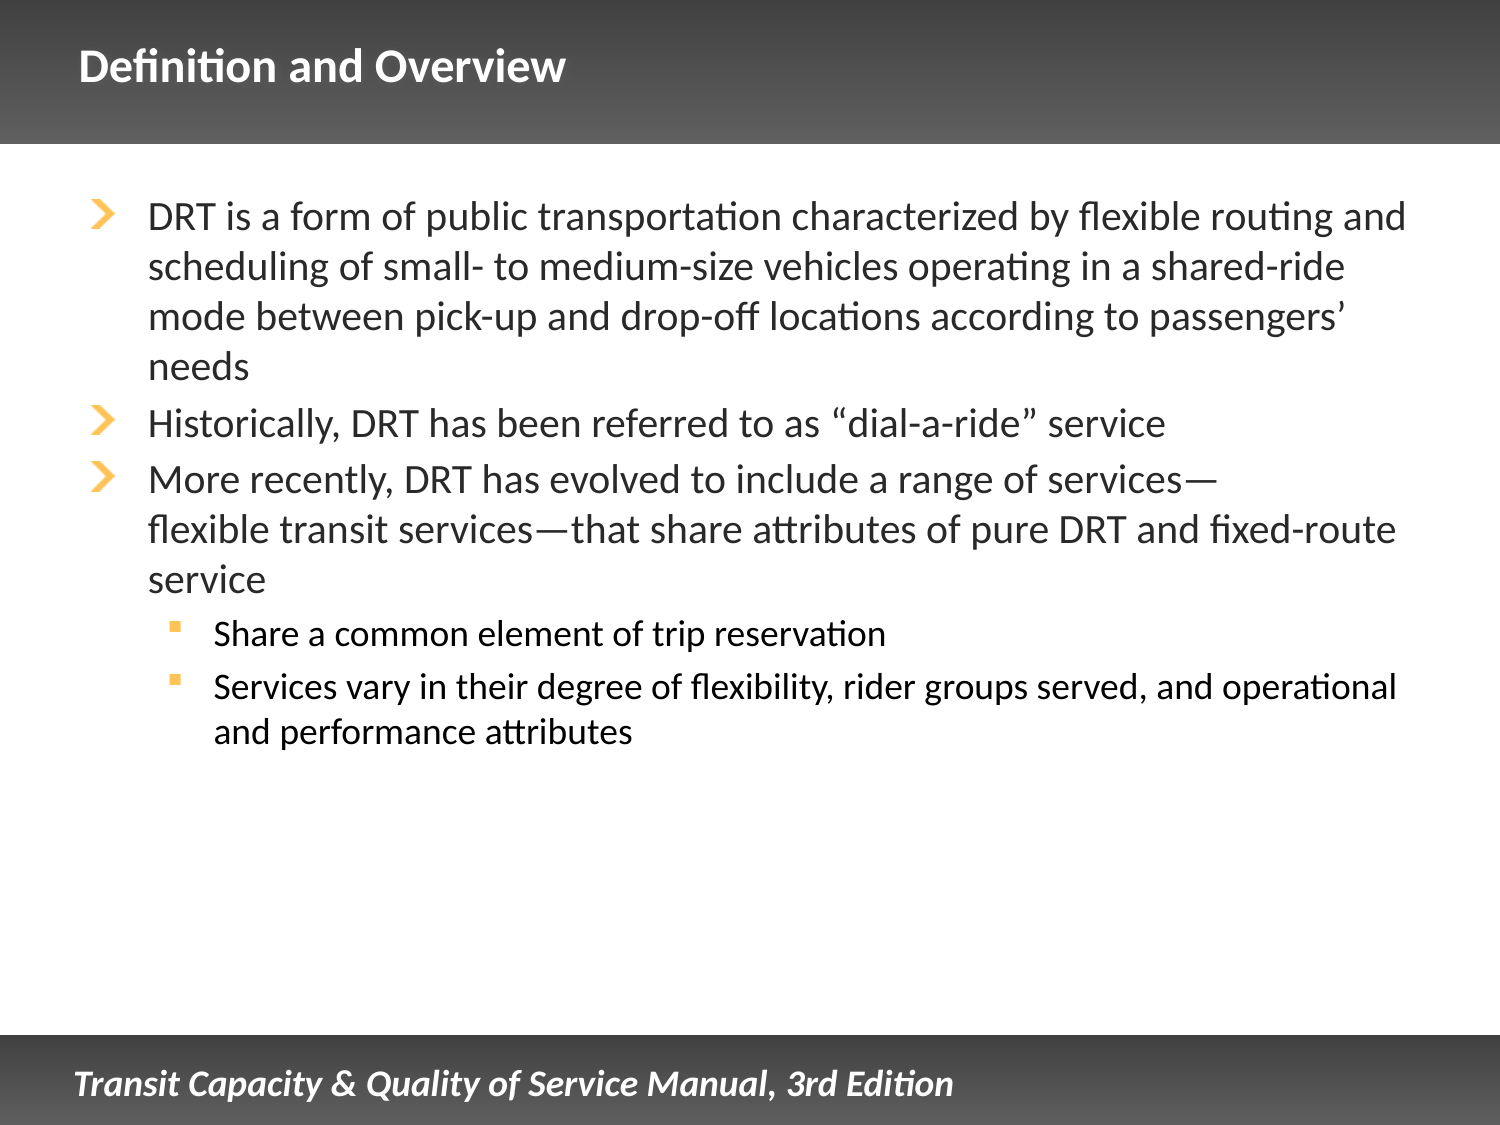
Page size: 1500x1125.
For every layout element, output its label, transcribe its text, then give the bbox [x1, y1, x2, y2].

picture [91, 405, 115, 435]
list DRT is a form of public transportation characterized by flexible routing and scheduling of small- to medium-size vehicles operating in a shared-ride mode between pick-up and drop-off locations according to passengers’ needs Historically, DRT has been referred to as “dial-a-ride” service More recently, DRT has evolved to include a range of services— flexible transit services—that share attributes of pure DRT and fixed-route service Share a common element of trip reservation Services vary in their degree of flexibility, rider groups served, and operational and performance attributes [76, 181, 1432, 1008]
picture [91, 461, 115, 492]
title Definition and Overview [78, 14, 1431, 134]
picture [91, 199, 115, 229]
